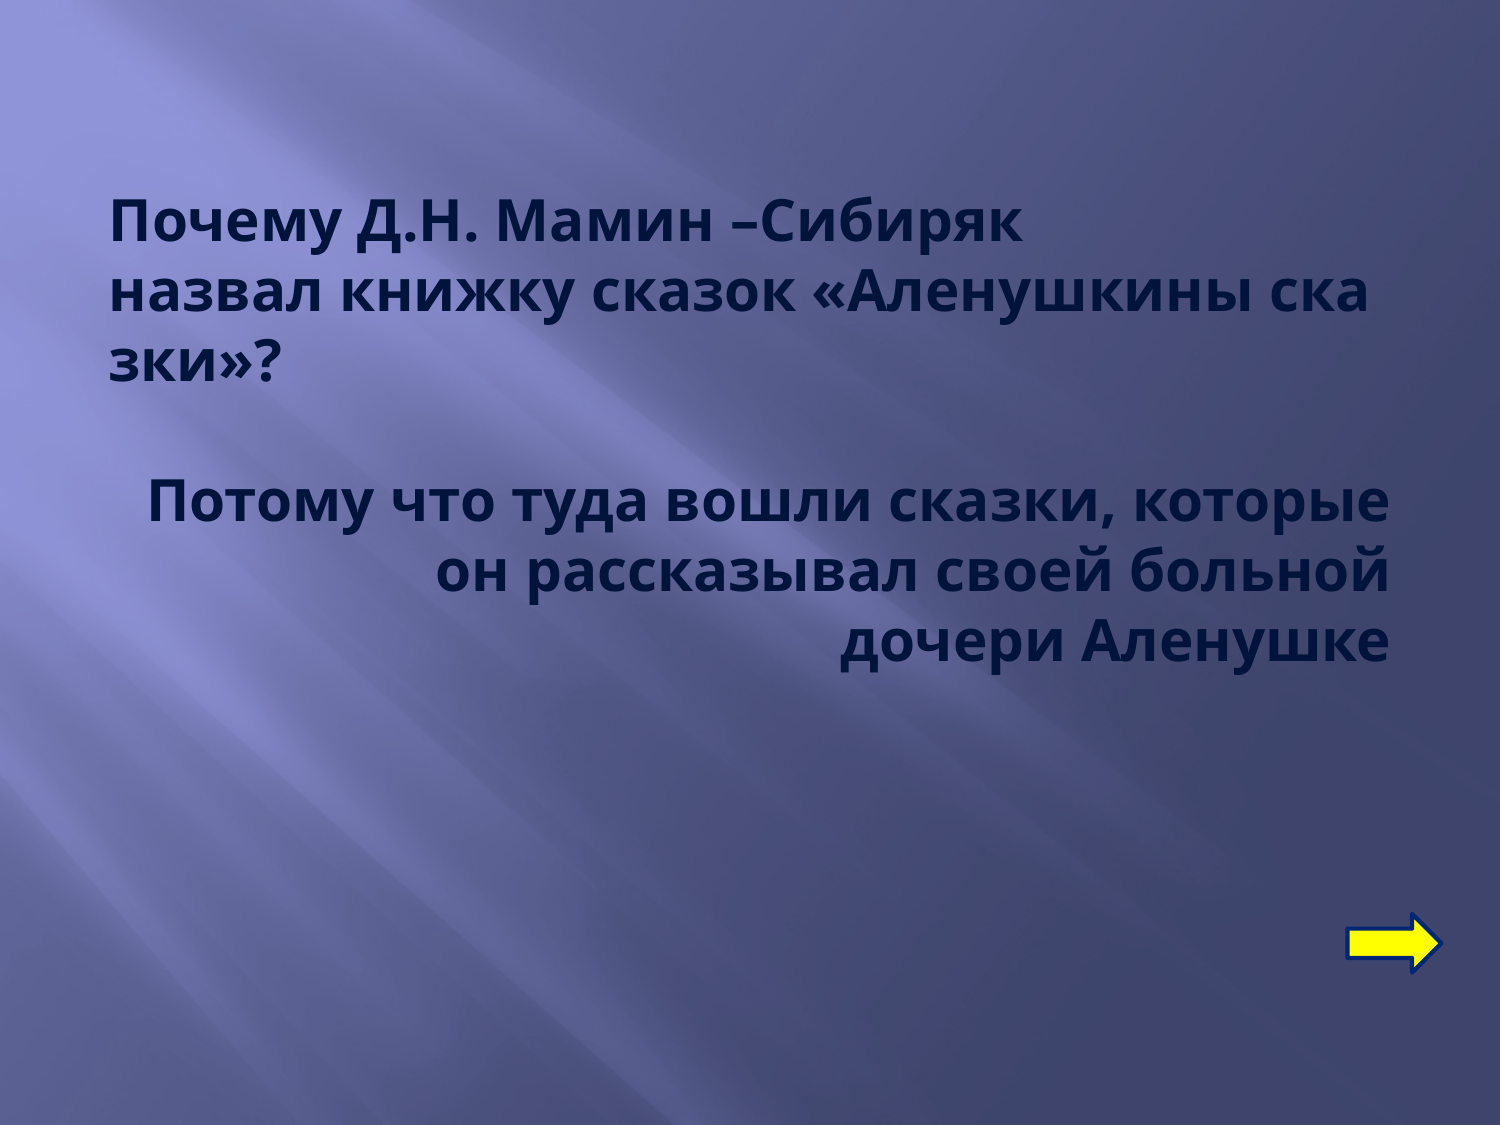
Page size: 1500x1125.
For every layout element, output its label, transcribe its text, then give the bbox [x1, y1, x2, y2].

text_box Почему Д.Н. Мамин –Сибиряк назвал книжку сказок «Аленушкины сказки»? Потому что туда вошли сказки, которые он рассказывал своей больной дочери Аленушке [93, 175, 1407, 681]
text_box [1345, 912, 1444, 975]
